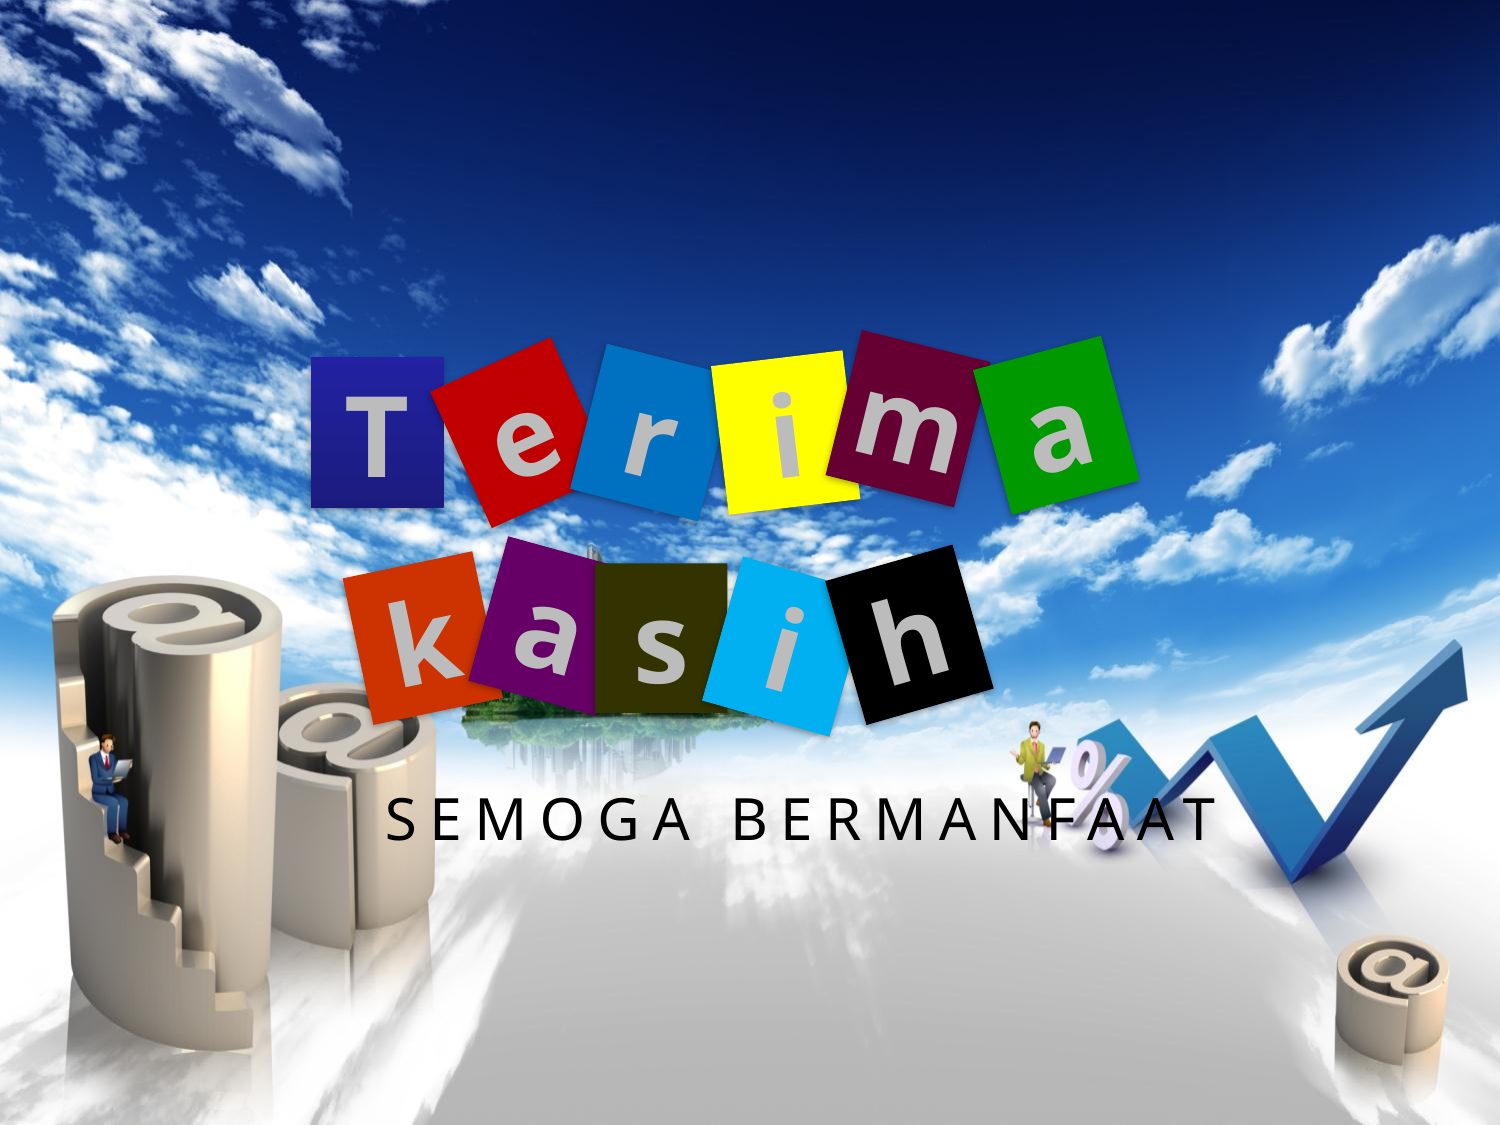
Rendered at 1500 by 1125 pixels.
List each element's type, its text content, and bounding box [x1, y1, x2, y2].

text_box SEMOGA BERMANFAAT [370, 774, 1231, 860]
picture [0, 0, 1500, 1125]
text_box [310, 343, 1124, 724]
